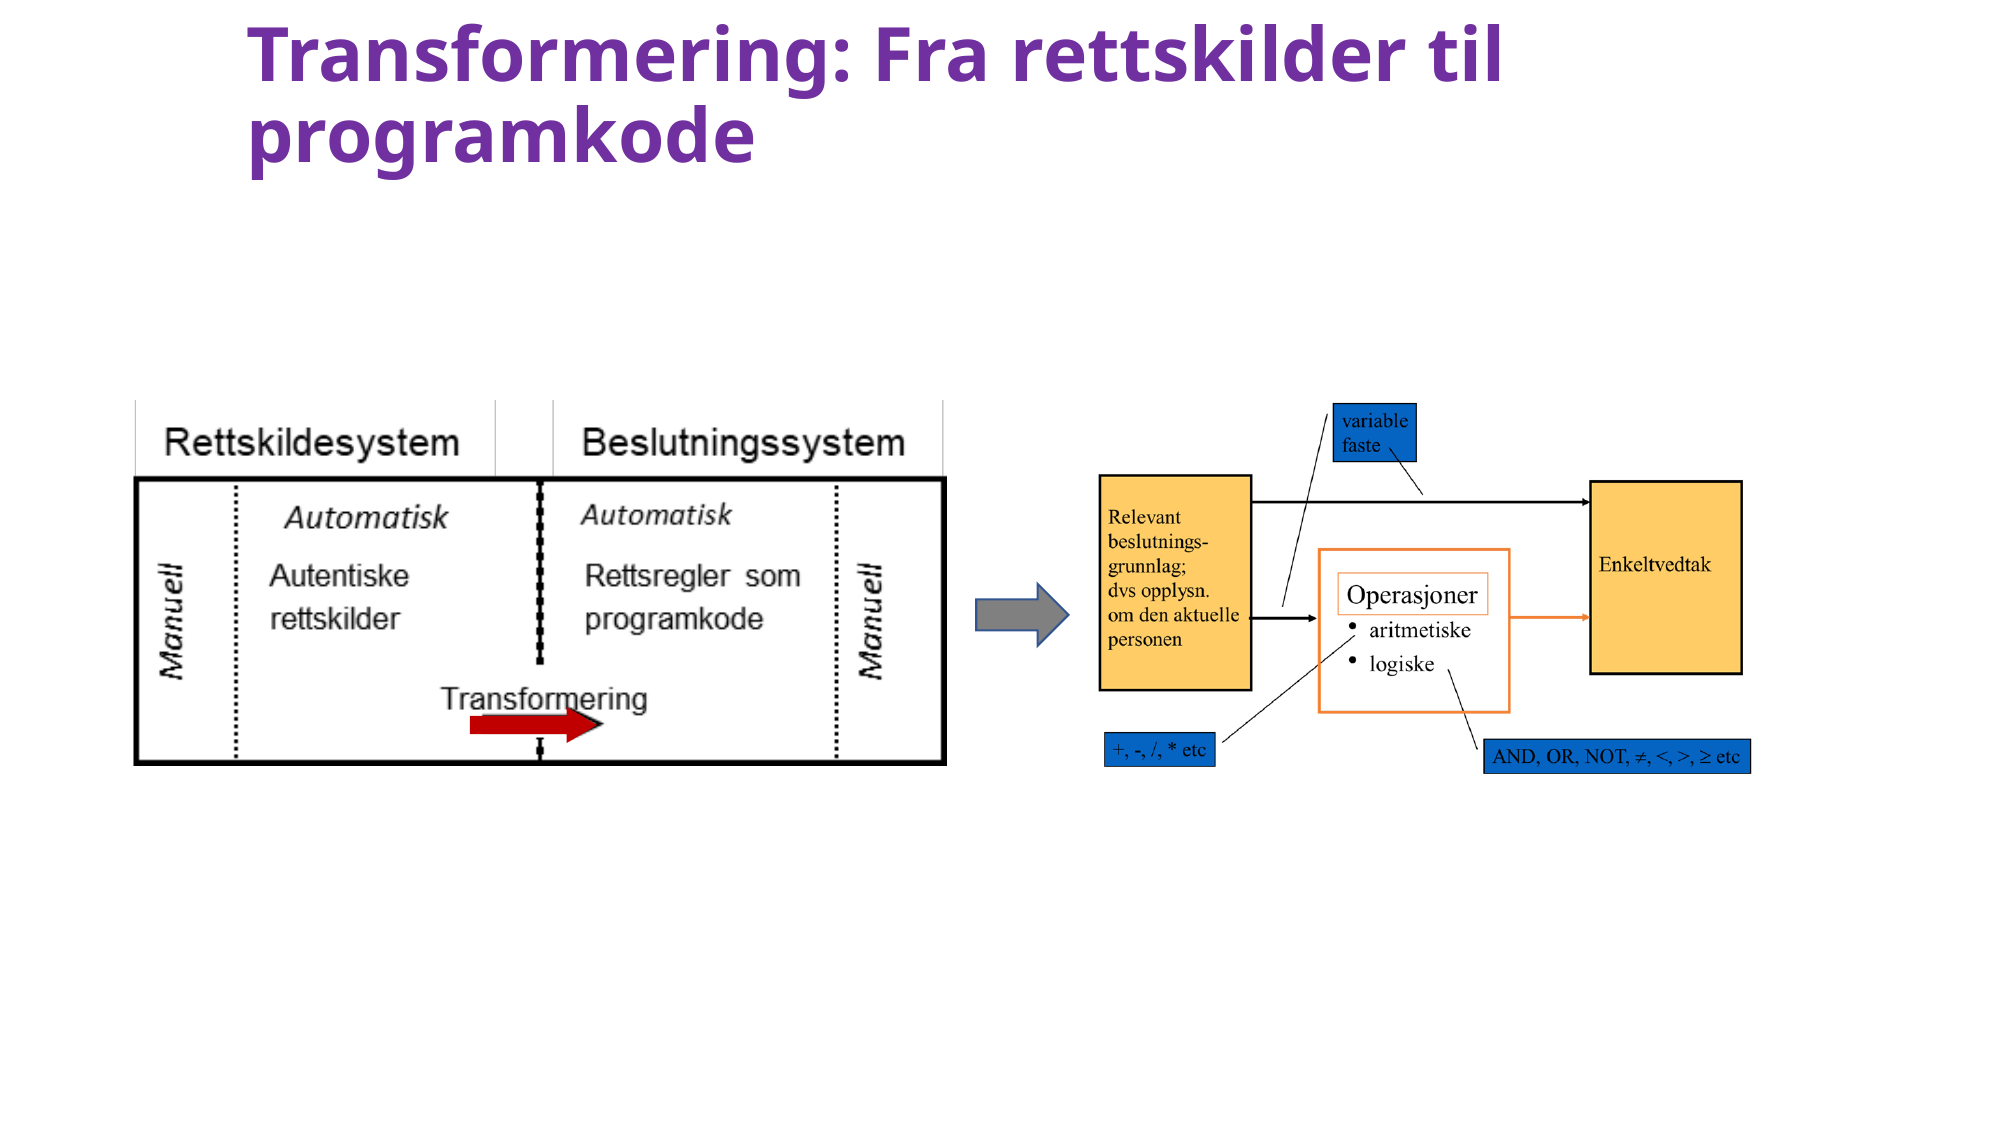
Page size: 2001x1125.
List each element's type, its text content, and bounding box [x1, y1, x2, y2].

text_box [119, 400, 947, 766]
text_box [976, 400, 1752, 780]
title Transformering: Fra rettskilder til programkode [231, 6, 1652, 190]
